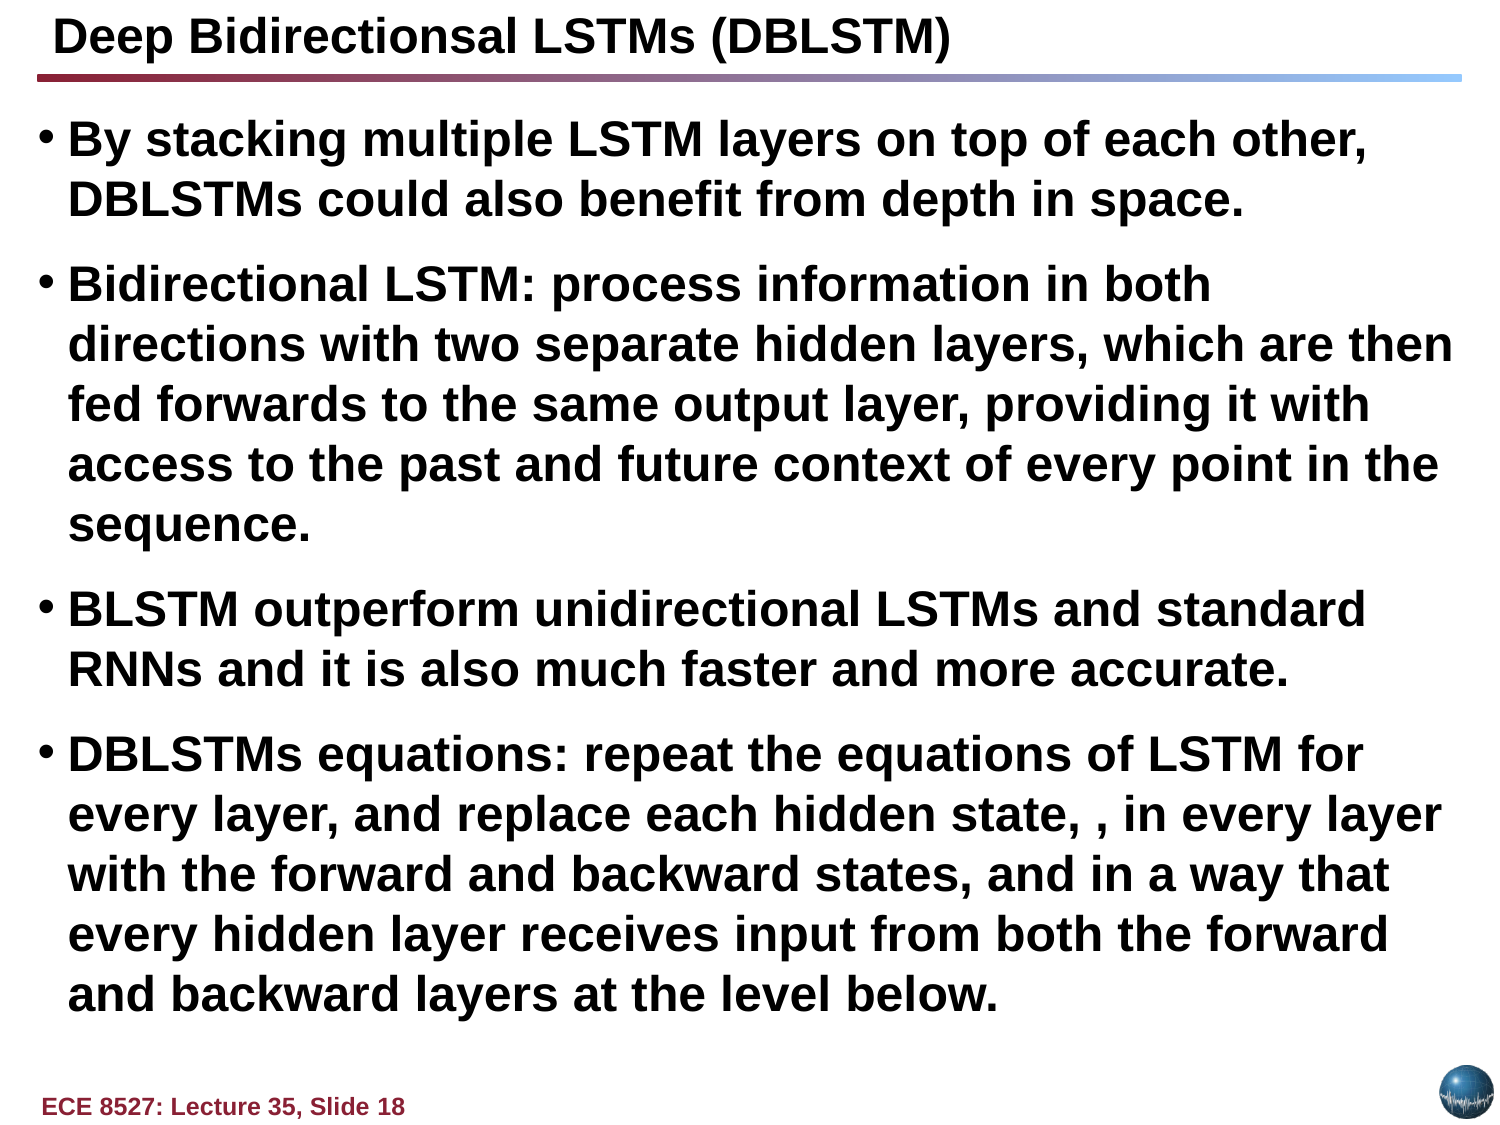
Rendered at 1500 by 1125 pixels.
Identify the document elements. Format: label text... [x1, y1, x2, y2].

picture [1439, 1065, 1494, 1119]
title Deep Bidirectionsal LSTMs (DBLSTM) [37, 6, 1500, 61]
